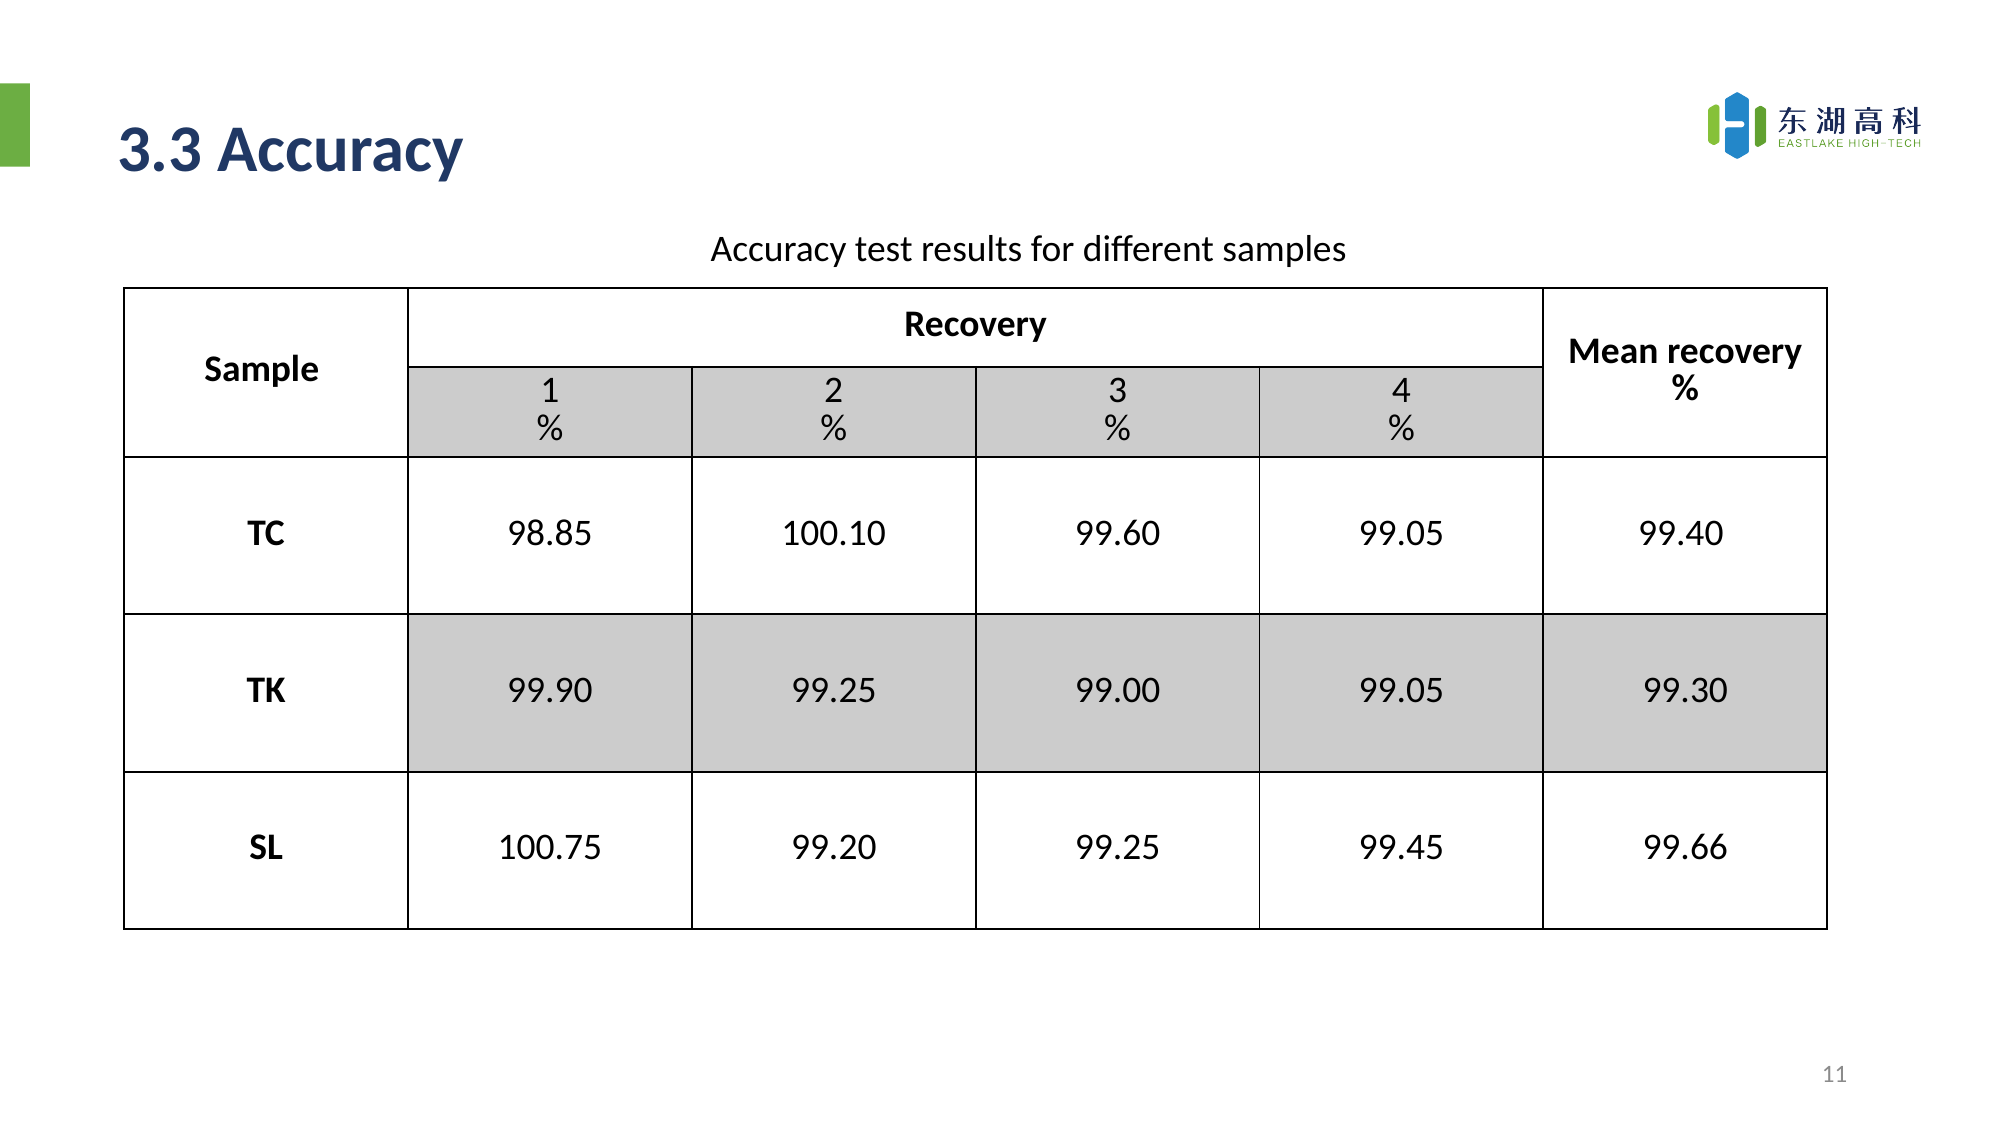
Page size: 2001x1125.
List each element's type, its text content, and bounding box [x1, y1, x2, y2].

table_header Recovery [409, 289, 1542, 366]
table_cell 99.60 [977, 458, 1259, 613]
table_header Mean recovery % [1544, 289, 1826, 456]
table_cell 100.10 [693, 458, 975, 613]
table_cell SL [125, 773, 407, 928]
table_cell 99.66 [1544, 773, 1826, 928]
table_cell 99.00 [977, 615, 1259, 771]
table_cell 99.45 [1260, 773, 1542, 928]
table_cell 3 % [977, 368, 1259, 456]
picture [1708, 92, 1921, 159]
table_cell TK [125, 615, 407, 771]
table_cell 99.05 [1260, 458, 1542, 613]
table_cell 99.05 [1260, 615, 1542, 771]
text_box [0, 82, 31, 168]
table_cell 4 % [1260, 368, 1542, 456]
slide_number 11 [1412, 1042, 1863, 1103]
text_box 3.3 Accuracy [102, 97, 1896, 193]
table_header Sample [125, 289, 407, 456]
table_cell 99.25 [977, 773, 1259, 928]
table_cell 99.20 [693, 773, 975, 928]
table_cell 99.90 [409, 615, 691, 771]
table_cell 99.40 [1544, 458, 1826, 613]
table_cell 98.85 [409, 458, 691, 613]
table_cell 99.25 [693, 615, 975, 771]
table_cell 2 % [693, 368, 975, 456]
table_cell 99.30 [1544, 615, 1826, 771]
table_cell 100.75 [409, 773, 691, 928]
text_box Accuracy test results for different samples [695, 216, 1363, 277]
table_cell TC [125, 458, 407, 613]
table_cell 1 % [409, 368, 691, 456]
